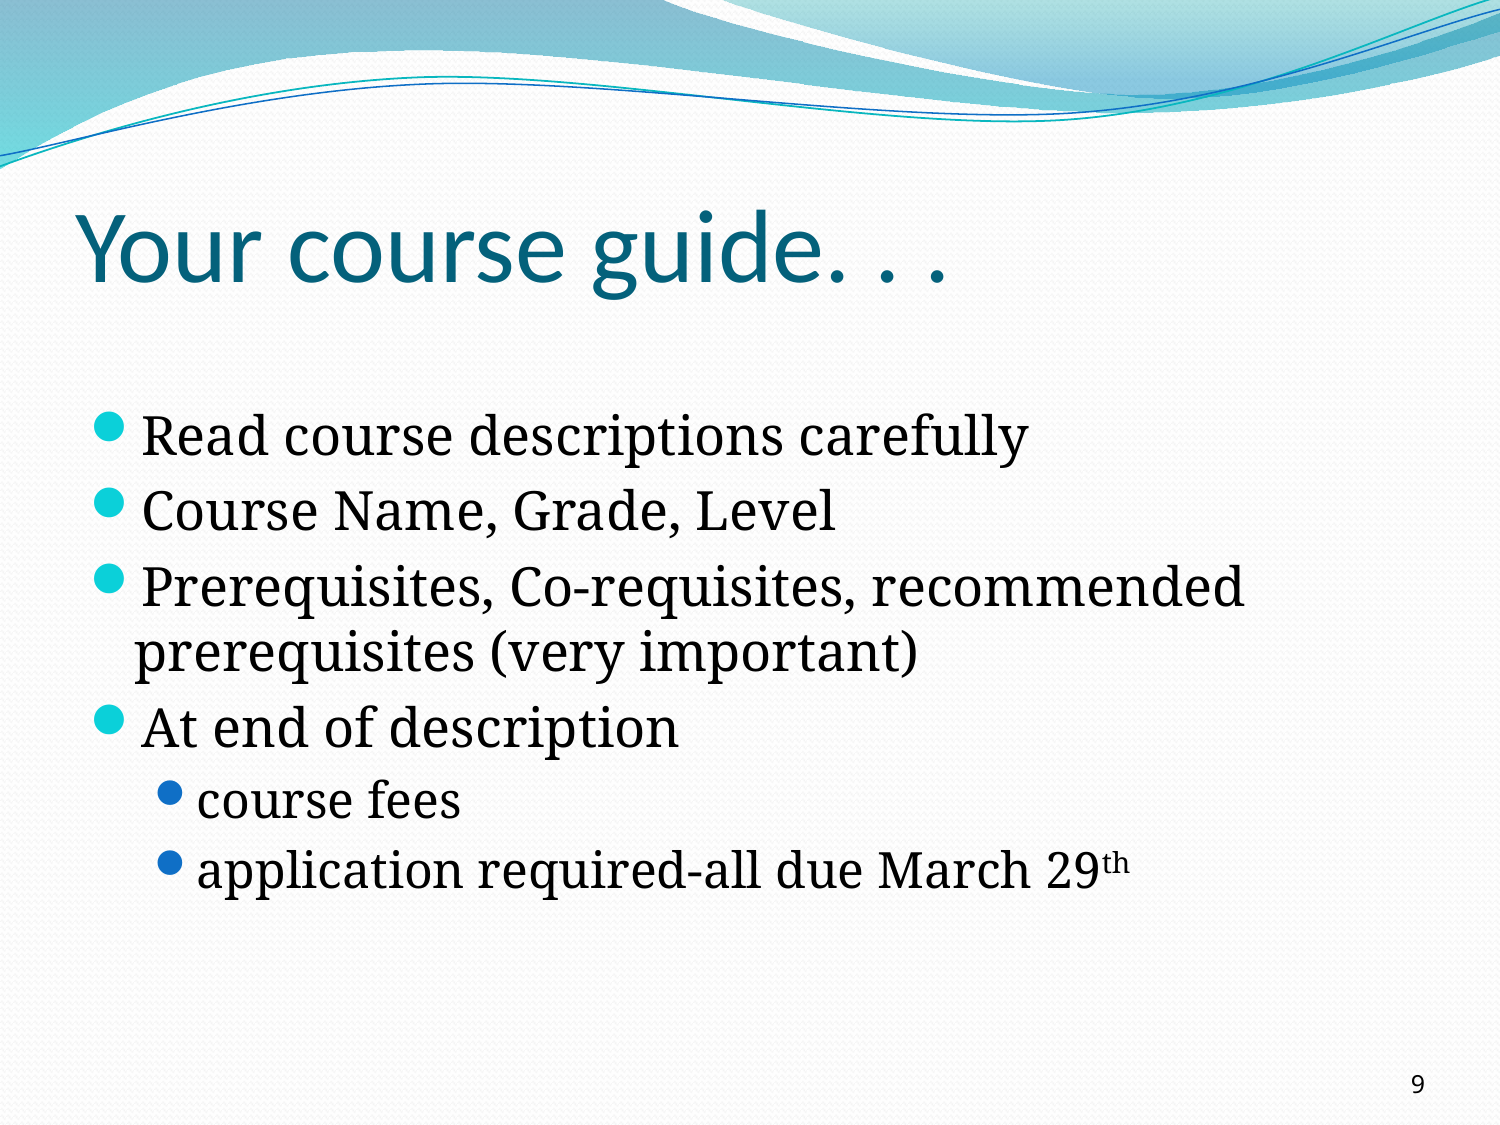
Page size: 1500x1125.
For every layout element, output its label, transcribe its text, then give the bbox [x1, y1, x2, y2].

slide_number 9 [1299, 1042, 1425, 1103]
list Read course descriptions carefully Course Name, Grade, Level Prerequisites, Co-requisites, recommended prerequisites (very important) At end of description course fees application required-all due March 29th [75, 317, 1425, 1038]
title Your course guide. . . [75, 115, 1425, 303]
